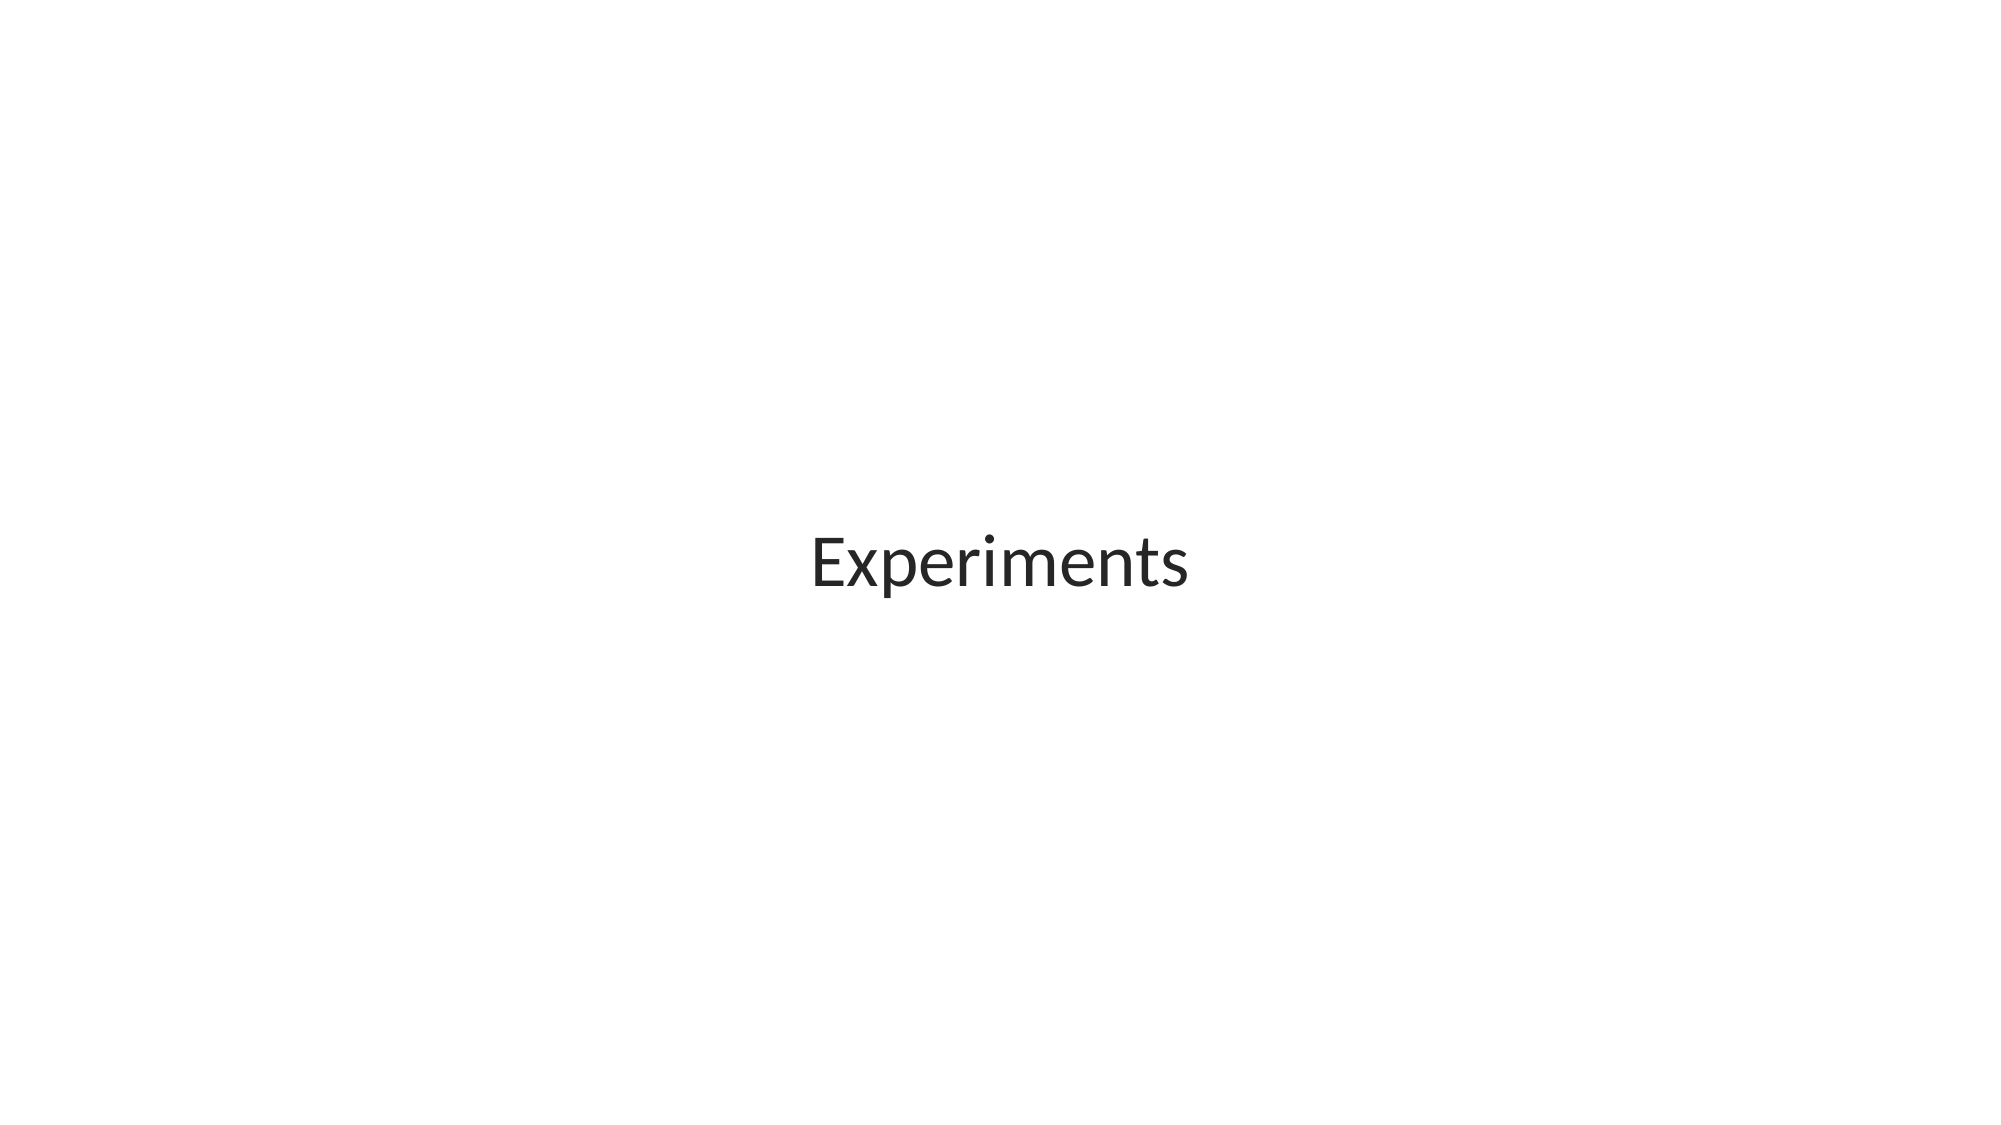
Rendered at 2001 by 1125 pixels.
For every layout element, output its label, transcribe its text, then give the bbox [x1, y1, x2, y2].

text_box Experiments [200, 504, 1800, 621]
